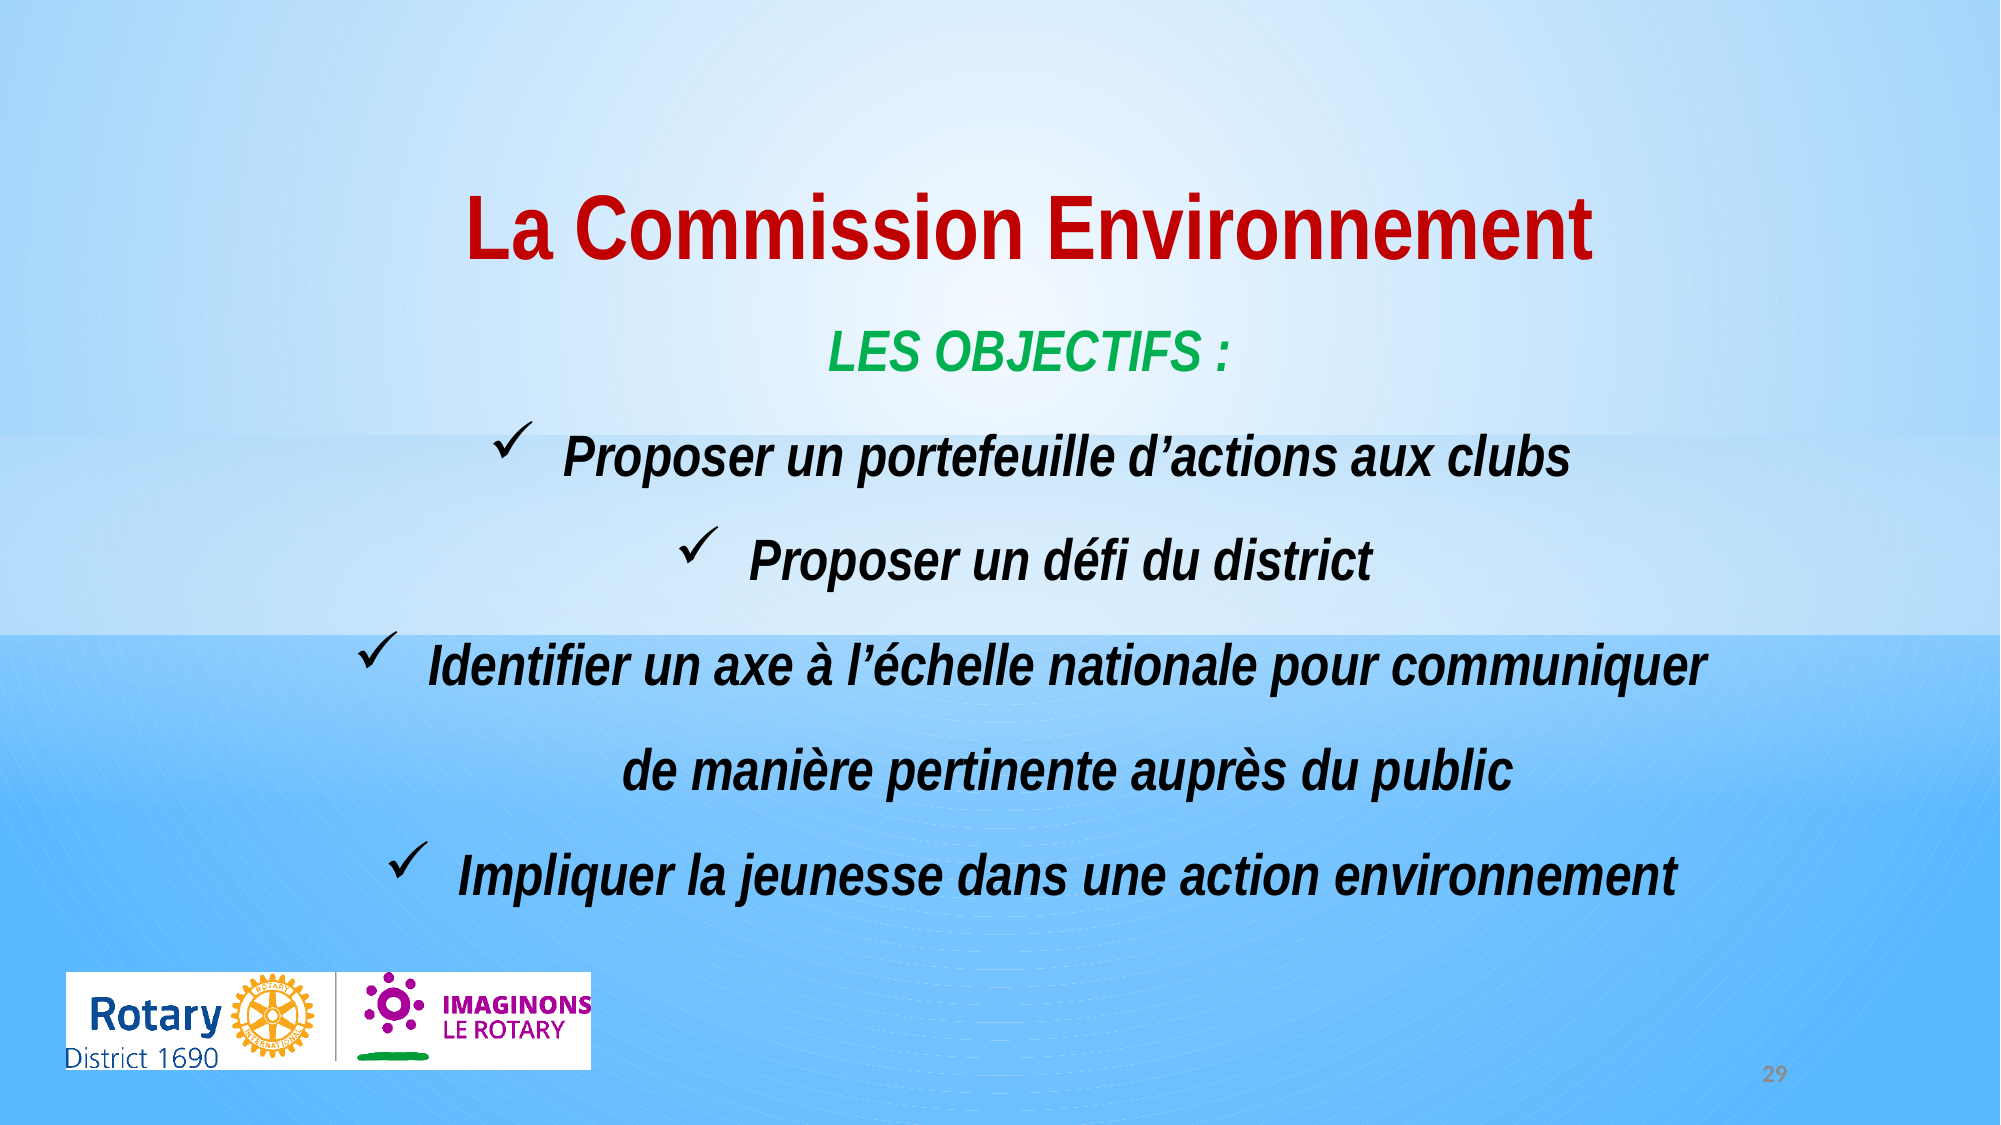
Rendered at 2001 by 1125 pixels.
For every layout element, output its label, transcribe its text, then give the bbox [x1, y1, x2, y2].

slide_number 29 [1550, 1042, 2000, 1103]
picture [66, 972, 249, 1070]
text_box La Commission Environnement LES OBJECTIFS : Proposer un portefeuille d’actions aux clubs Proposer un défi du district Identifier un axe à l’échelle nationale pour communiquer de manière pertinente auprès du public Impliquer la jeunesse dans une action environnement [249, 105, 1736, 1125]
